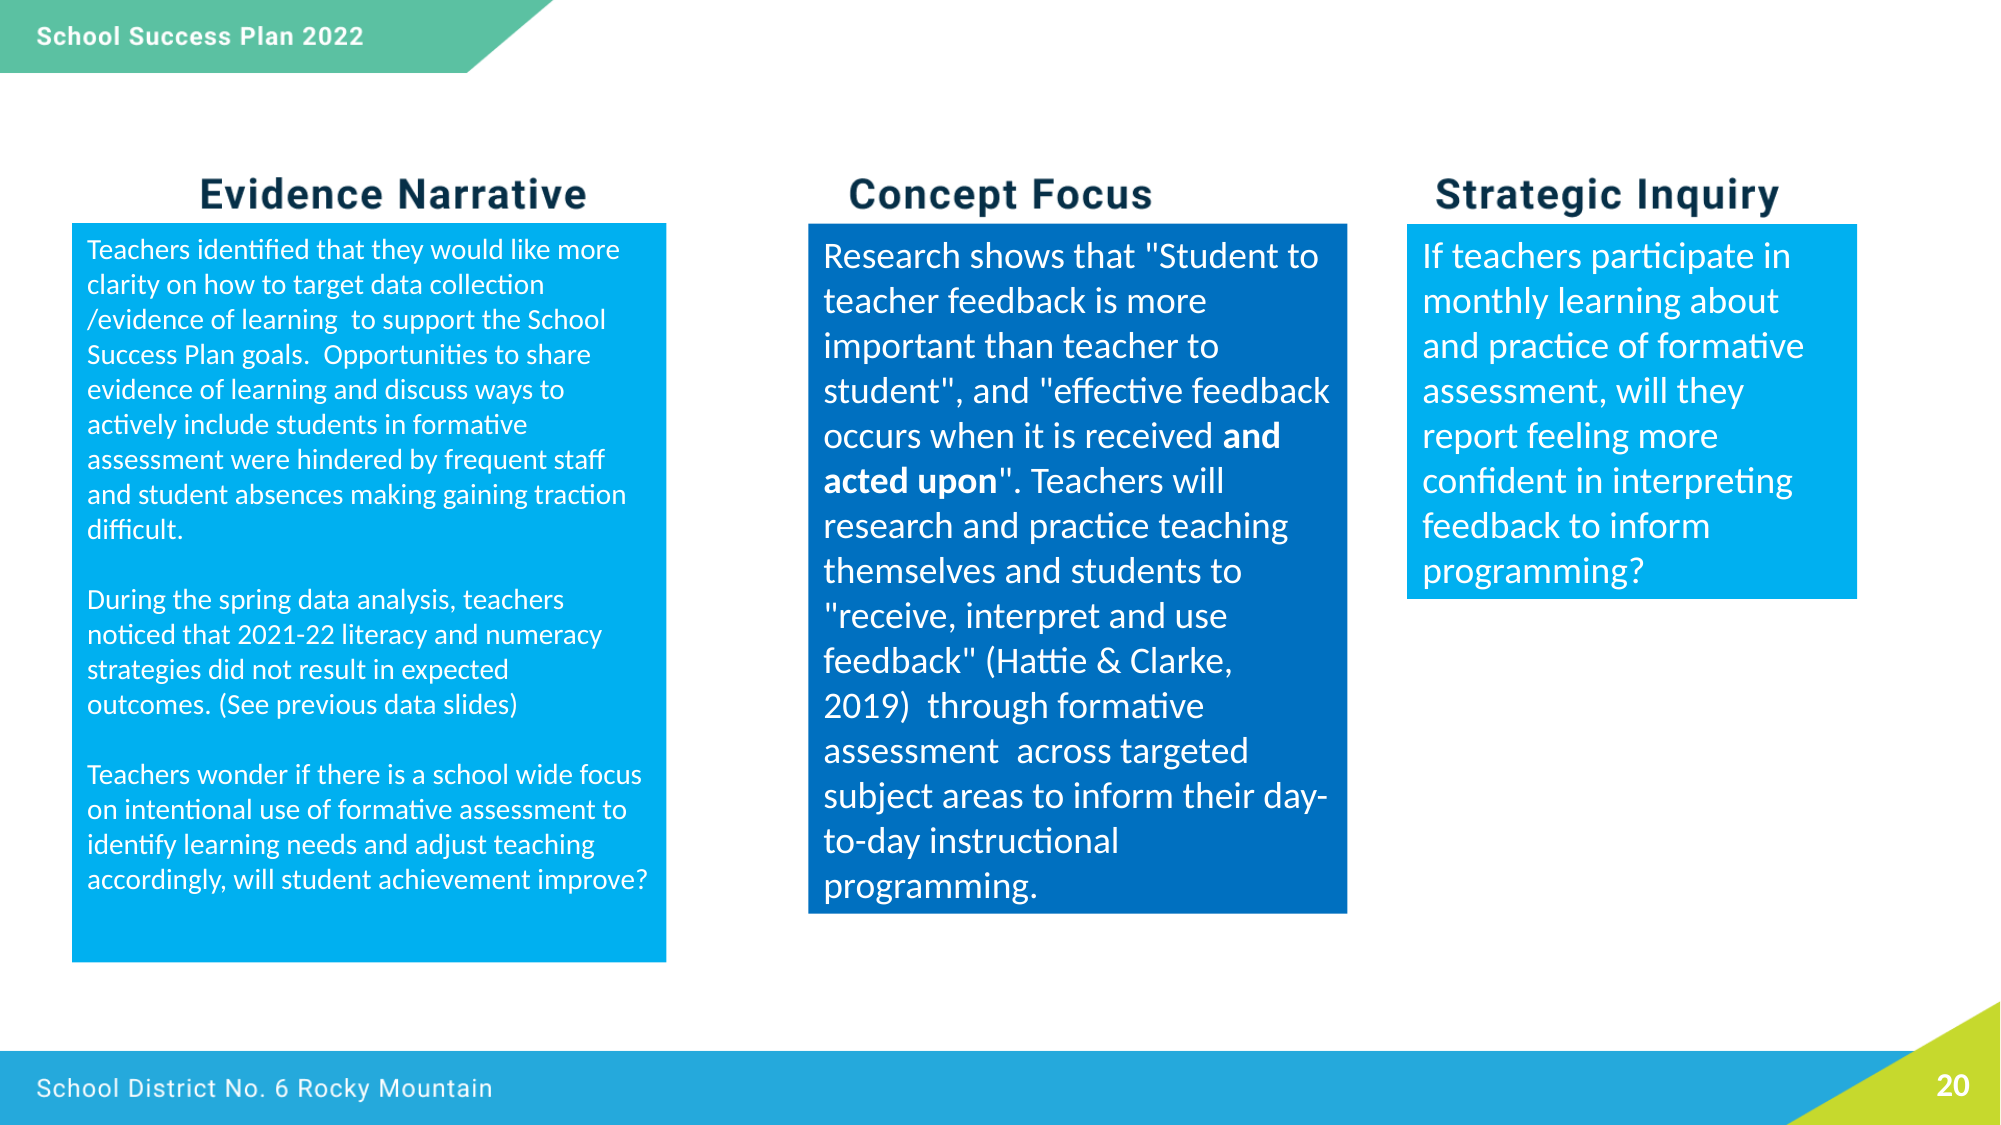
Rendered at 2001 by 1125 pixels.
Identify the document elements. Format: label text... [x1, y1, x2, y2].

picture [0, 0, 2001, 1125]
text_box Research shows that "Student to teacher feedback is more important than teacher to student", and "effective feedback occurs when it is received and acted upon". Teachers will research and practice teaching themselves and students to "receive, interpret and use feedback" (Hattie & Clarke, 2019) through formative assessment across targeted subject areas to inform their day-to-day instructional programming. [808, 223, 1348, 914]
slide_number 20 [1534, 1053, 1985, 1114]
text_box If teachers participate in monthly learning about and practice of formative assessment, will they report feeling more confident in interpreting feedback to inform programming? [1407, 224, 1858, 599]
text_box Teachers identified that they would like more clarity on how to target data collection /evidence of learning to support the School Success Plan goals. Opportunities to share evidence of learning and discuss ways to actively include students in formative assessment were hindered by frequent staff and student absences making gaining traction difficult. During the spring data analysis, teachers noticed that 2021-22 literacy and numeracy strategies did not result in expected outcomes. (See previous data slides) Teachers wonder if there is a school wide focus on intentional use of formative assessment to identify learning needs and adjust teaching accordingly, will student achievement improve? [72, 223, 667, 963]
